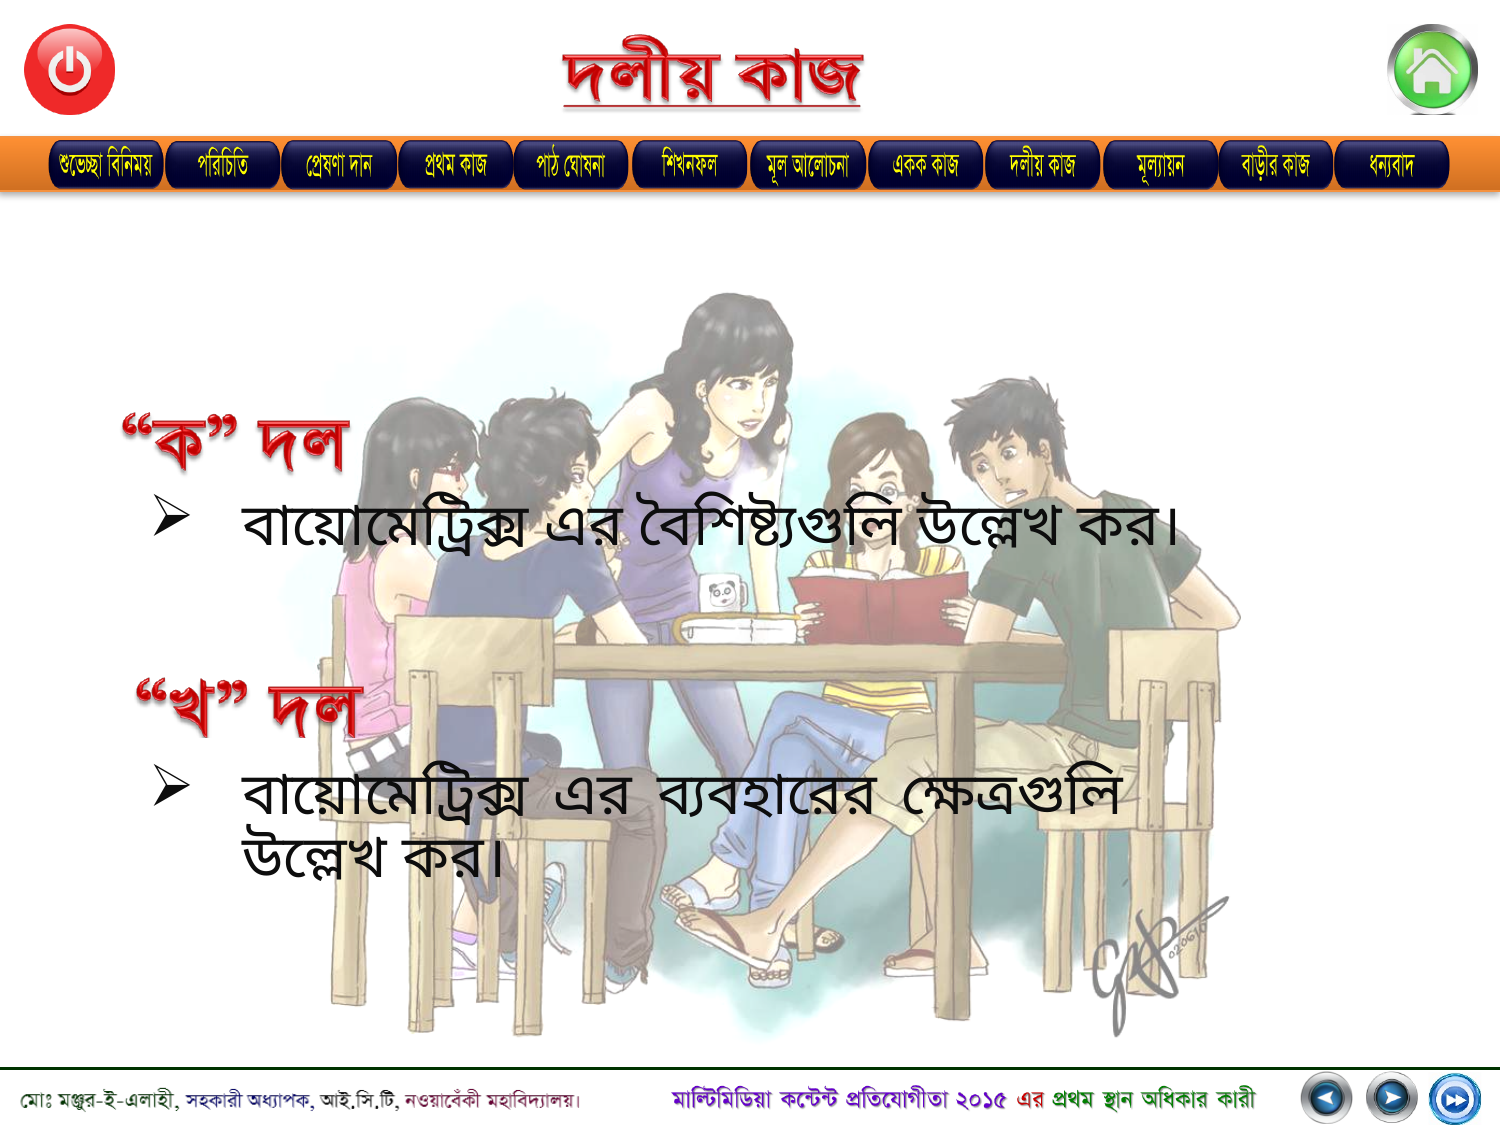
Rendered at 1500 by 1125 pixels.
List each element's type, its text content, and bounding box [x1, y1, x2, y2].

picture [24, 24, 115, 115]
text_box বায়োমেট্রিক্স এর ব্যবহারের ক্ষেত্রগুলি উল্লেখ কর। [134, 756, 194, 863]
picture [749, 128, 1101, 197]
text_box বায়োমেট্রিক্স এর বৈশিষ্ট্যগুলি উল্লেখ কর। [134, 491, 194, 600]
picture [2, 1069, 603, 1125]
picture [631, 128, 748, 201]
picture [106, 209, 1301, 1062]
picture [1387, 24, 1478, 115]
picture [1300, 1071, 1353, 1124]
picture [549, 25, 880, 117]
picture [1428, 1072, 1482, 1125]
picture [1102, 128, 1450, 201]
picture [657, 1081, 1272, 1116]
picture [1365, 1071, 1418, 1124]
picture [47, 128, 629, 201]
